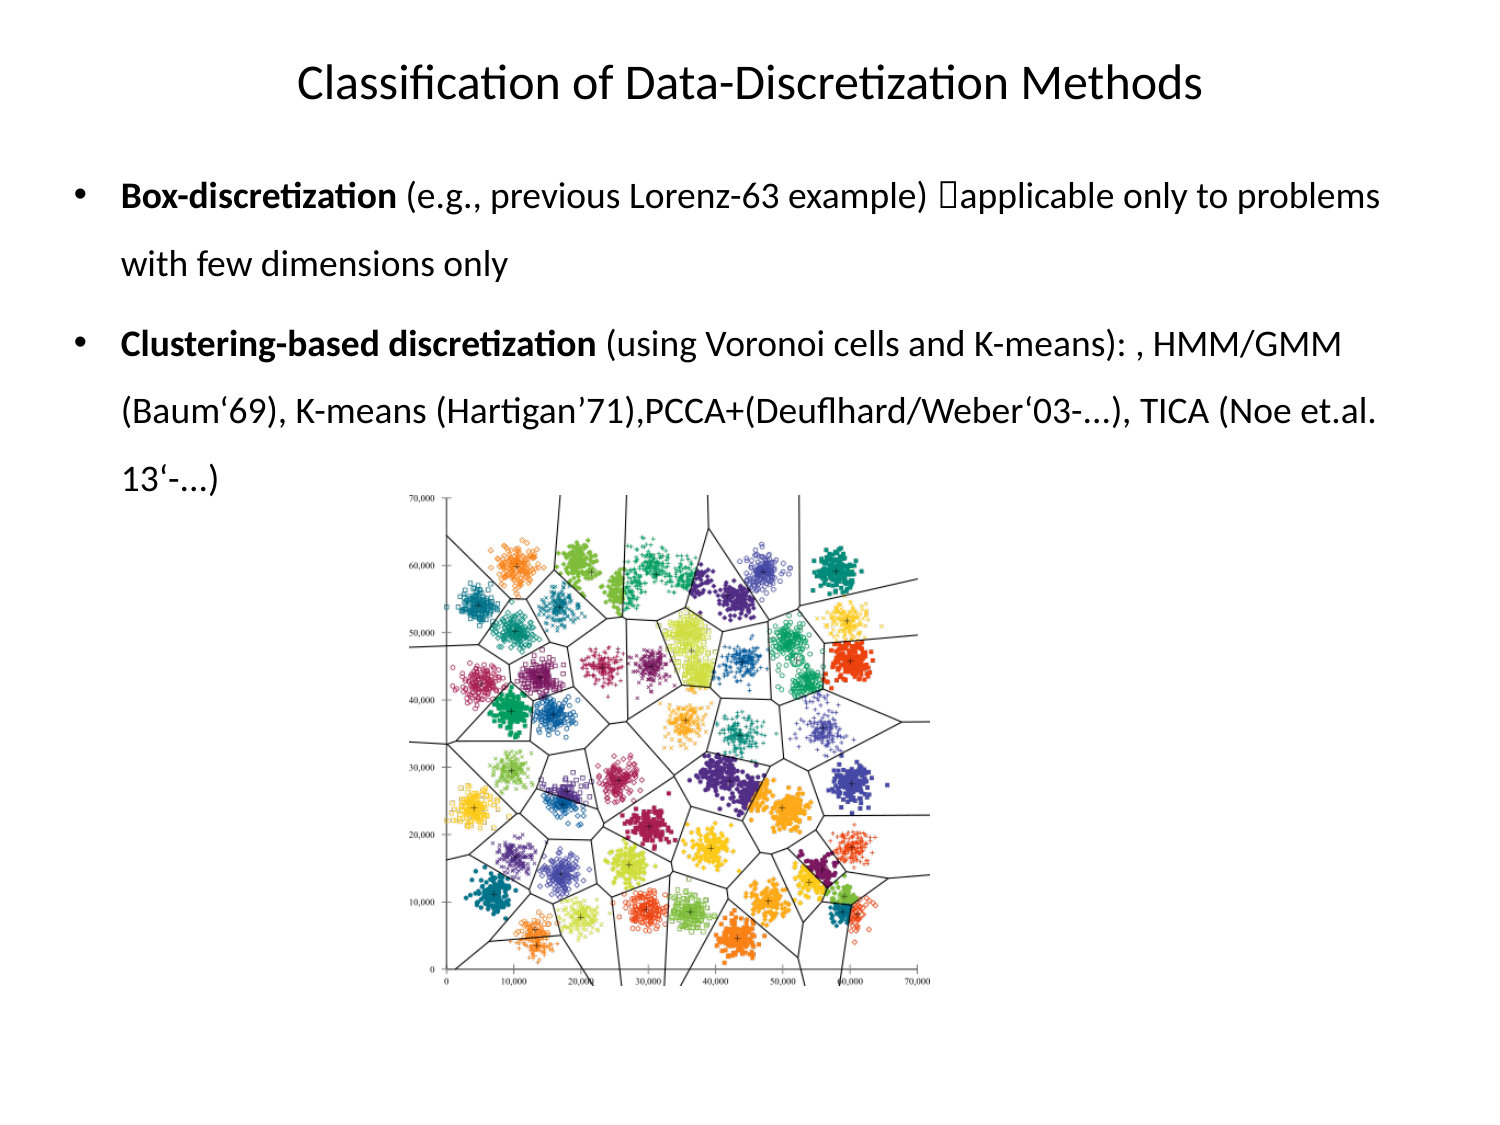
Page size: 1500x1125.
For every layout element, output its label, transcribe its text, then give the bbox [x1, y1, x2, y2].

text_box Box-discretization (e.g., previous Lorenz-63 example) applicable only to problems with few dimensions only Clustering-based discretization (using Voronoi cells and K-means): , HMM/GMM (Baum‘69), K-means (Hartigan’71),PCCA+(Deuflhard/Weber‘03-...), TICA (Noe et.al. 13‘-...) [59, 141, 1467, 507]
picture [409, 495, 930, 986]
text_box Classification of Data-Discretization Methods [25, 23, 1486, 137]
